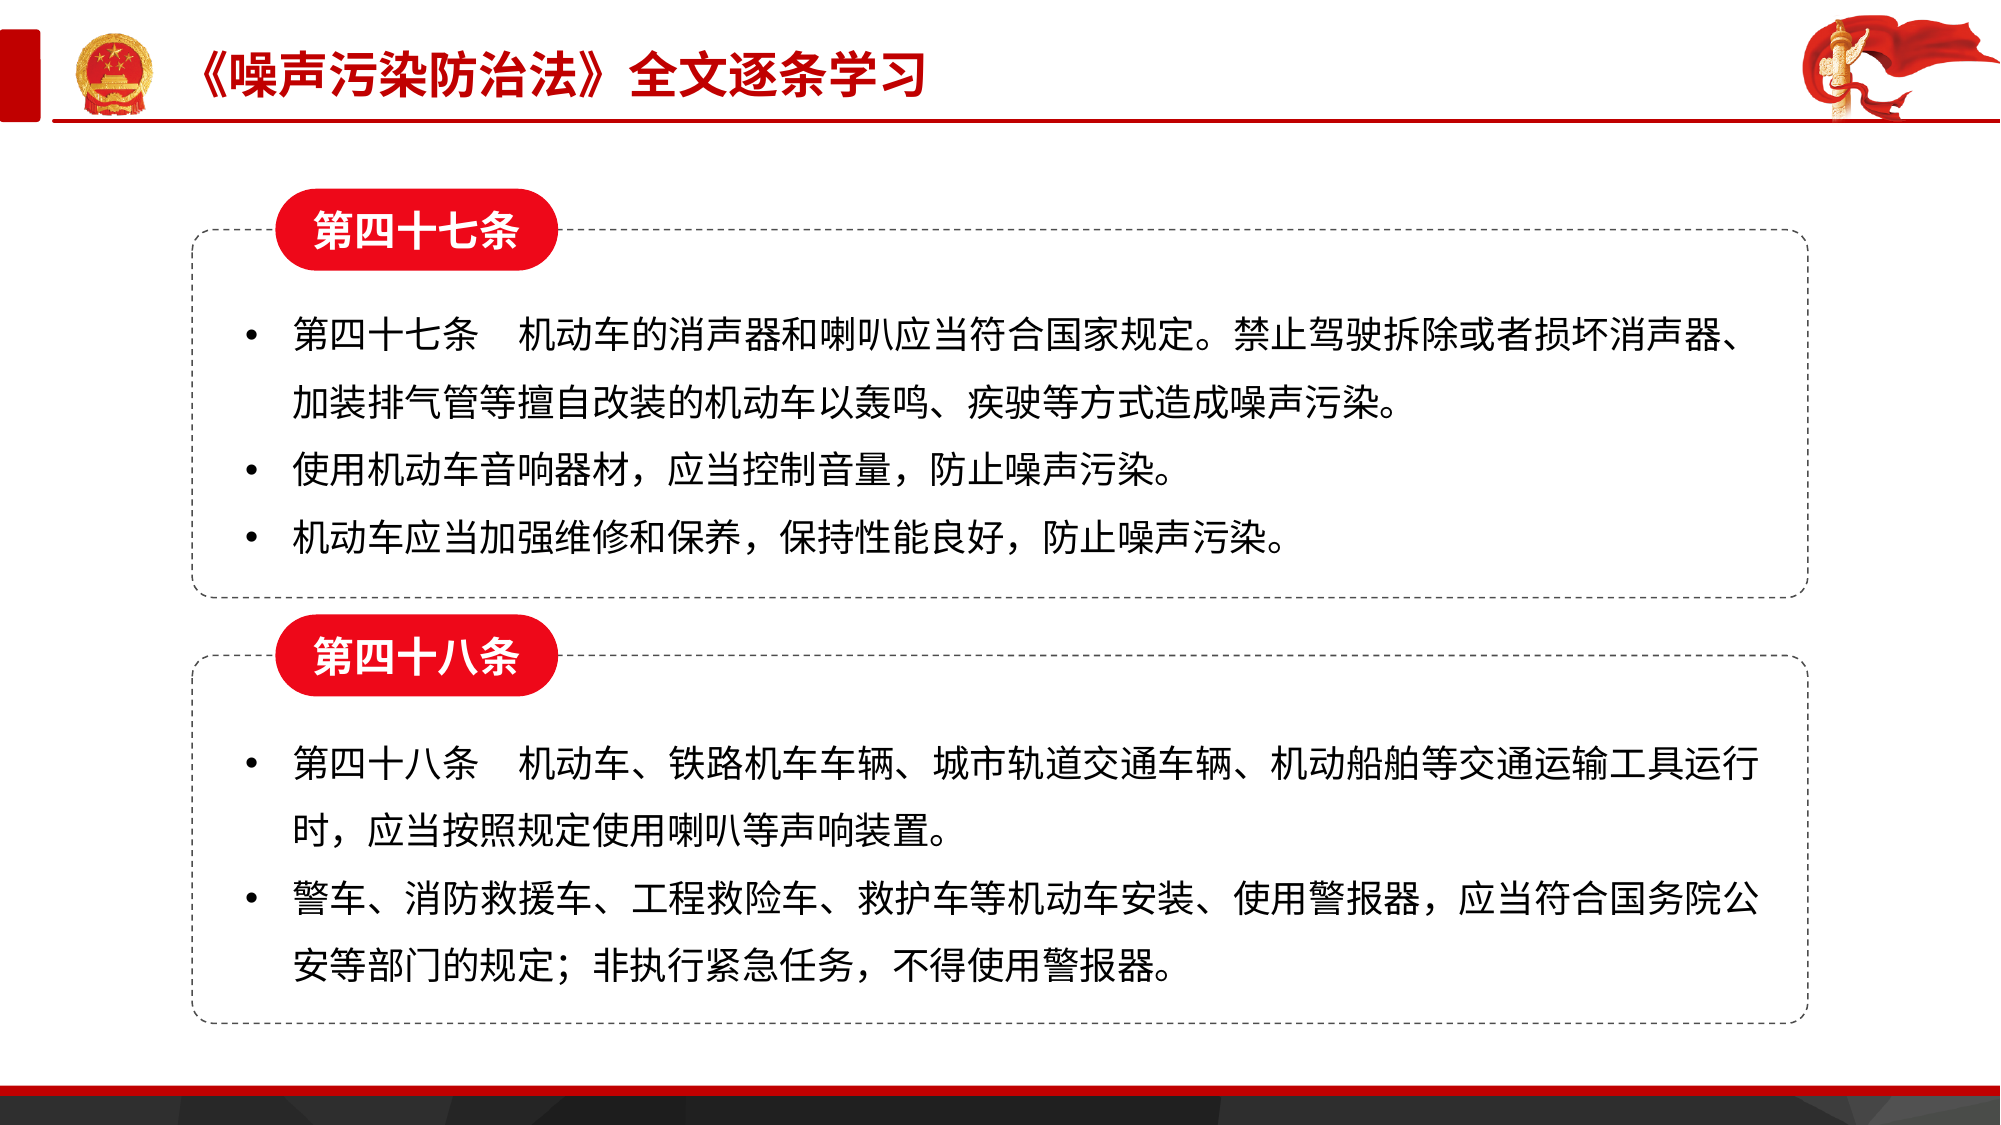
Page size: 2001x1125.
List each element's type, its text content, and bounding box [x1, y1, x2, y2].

text_box 《噪声污染防治法》全文逐条学习 [163, 39, 953, 115]
picture [74, 31, 154, 118]
text_box [0, 30, 40, 122]
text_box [192, 614, 1808, 1024]
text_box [0, 1085, 2000, 1125]
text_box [192, 188, 1808, 598]
picture [1802, 13, 2000, 128]
